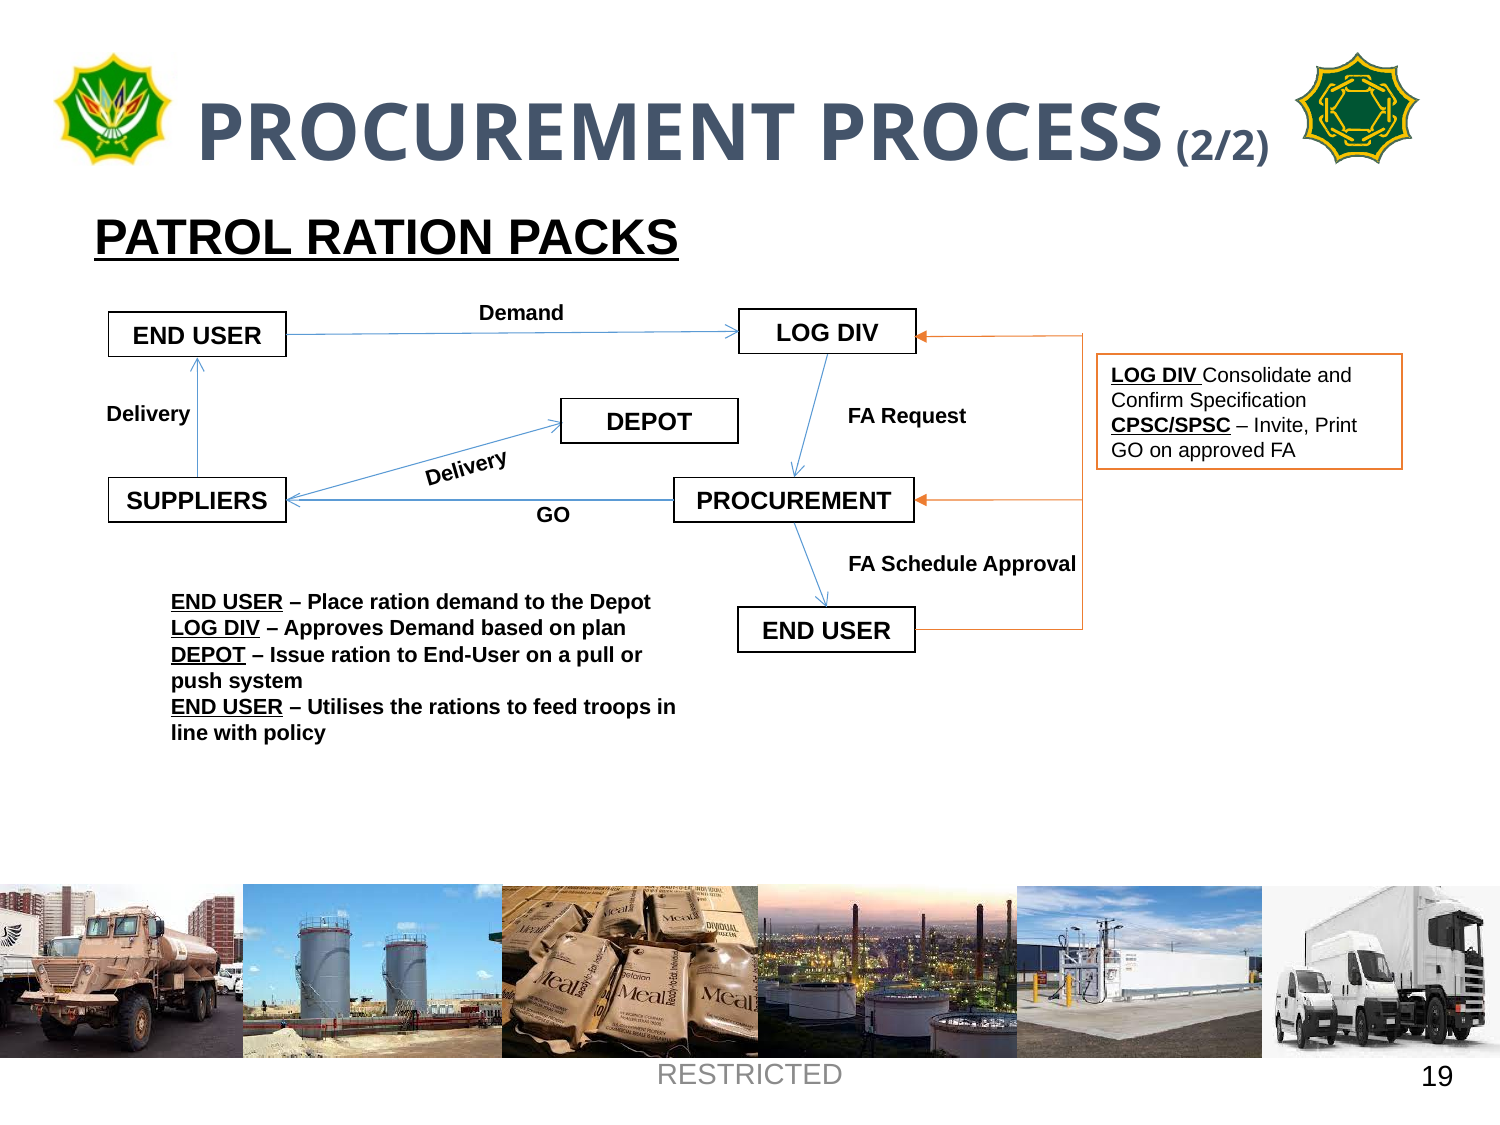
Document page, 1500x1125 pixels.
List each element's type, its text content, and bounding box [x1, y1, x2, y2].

picture [53, 51, 178, 166]
text_box PROCUREMENT PROCESS (2/2) [46, 70, 1294, 185]
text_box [1294, 52, 1500, 239]
footer RESTRICTED [496, 1058, 1004, 1103]
slide_number 19 [1130, 1058, 1469, 1106]
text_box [0, 884, 1500, 1058]
text_box PATROL RATION PACKS [79, 197, 1413, 273]
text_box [90, 290, 1402, 755]
